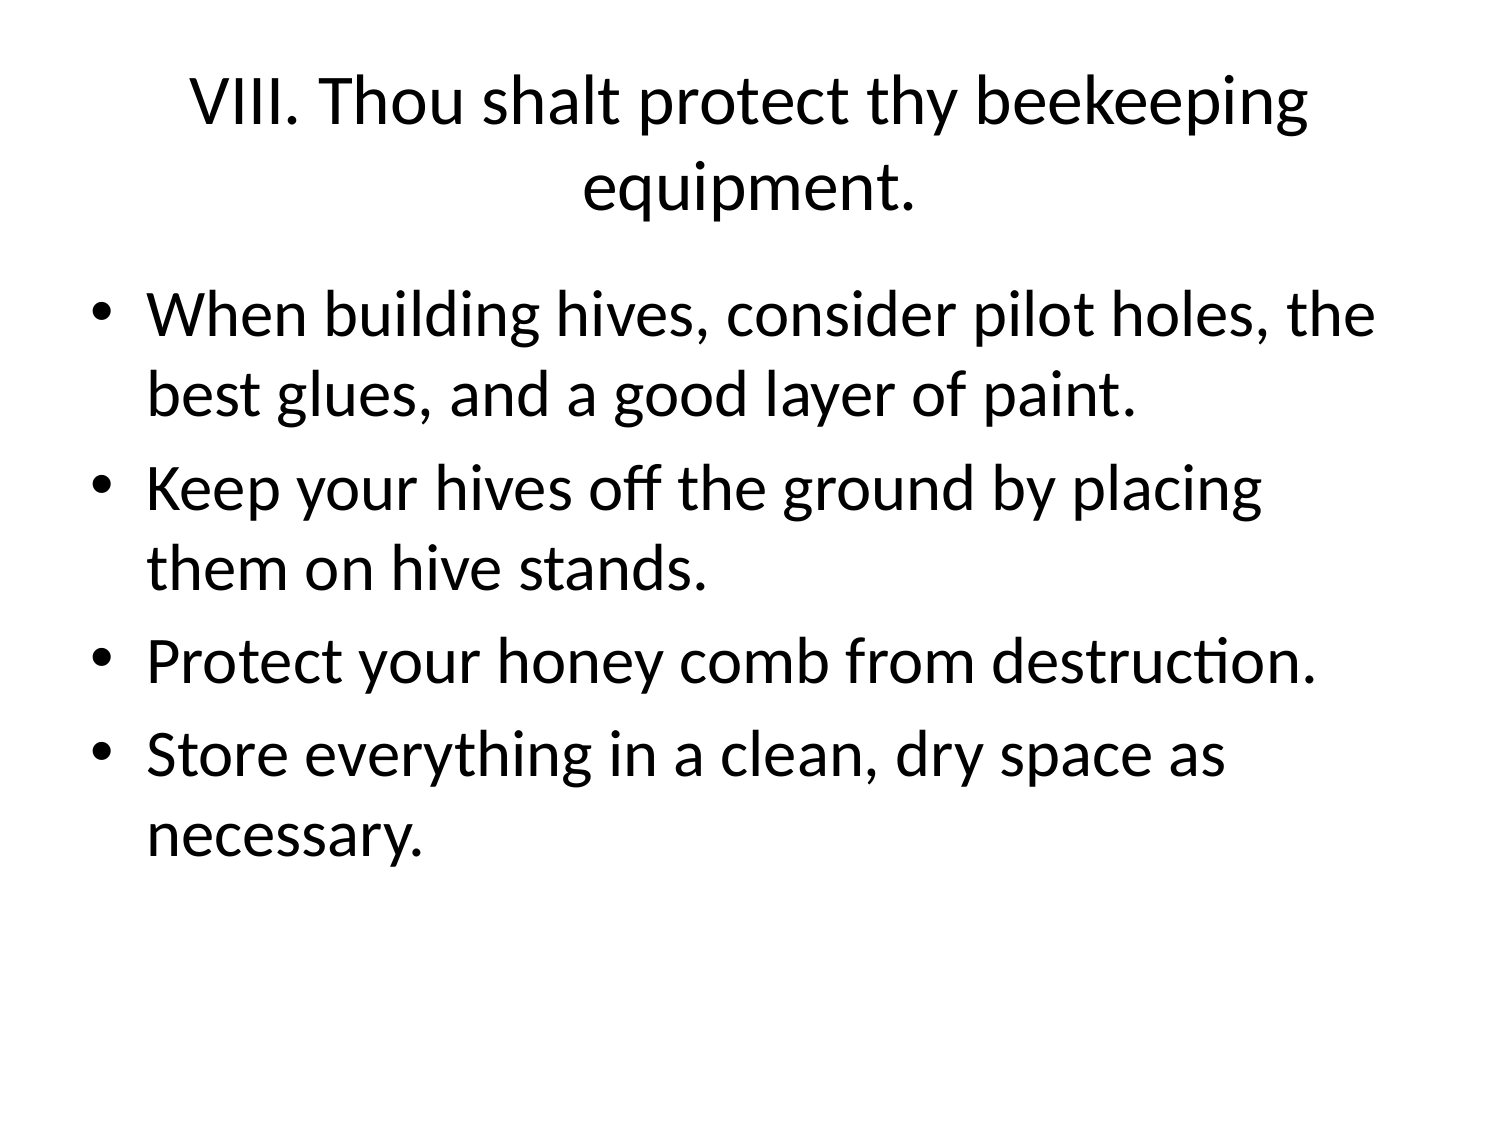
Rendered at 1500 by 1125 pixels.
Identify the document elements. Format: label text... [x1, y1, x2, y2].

title VIII. Thou shalt protect thy beekeeping equipment. [75, 45, 1425, 233]
list When building hives, consider pilot holes, the best glues, and a good layer of paint. Keep your hives off the ground by placing them on hive stands. Protect your honey comb from destruction. Store everything in a clean, dry space as necessary. [75, 262, 1425, 1005]
